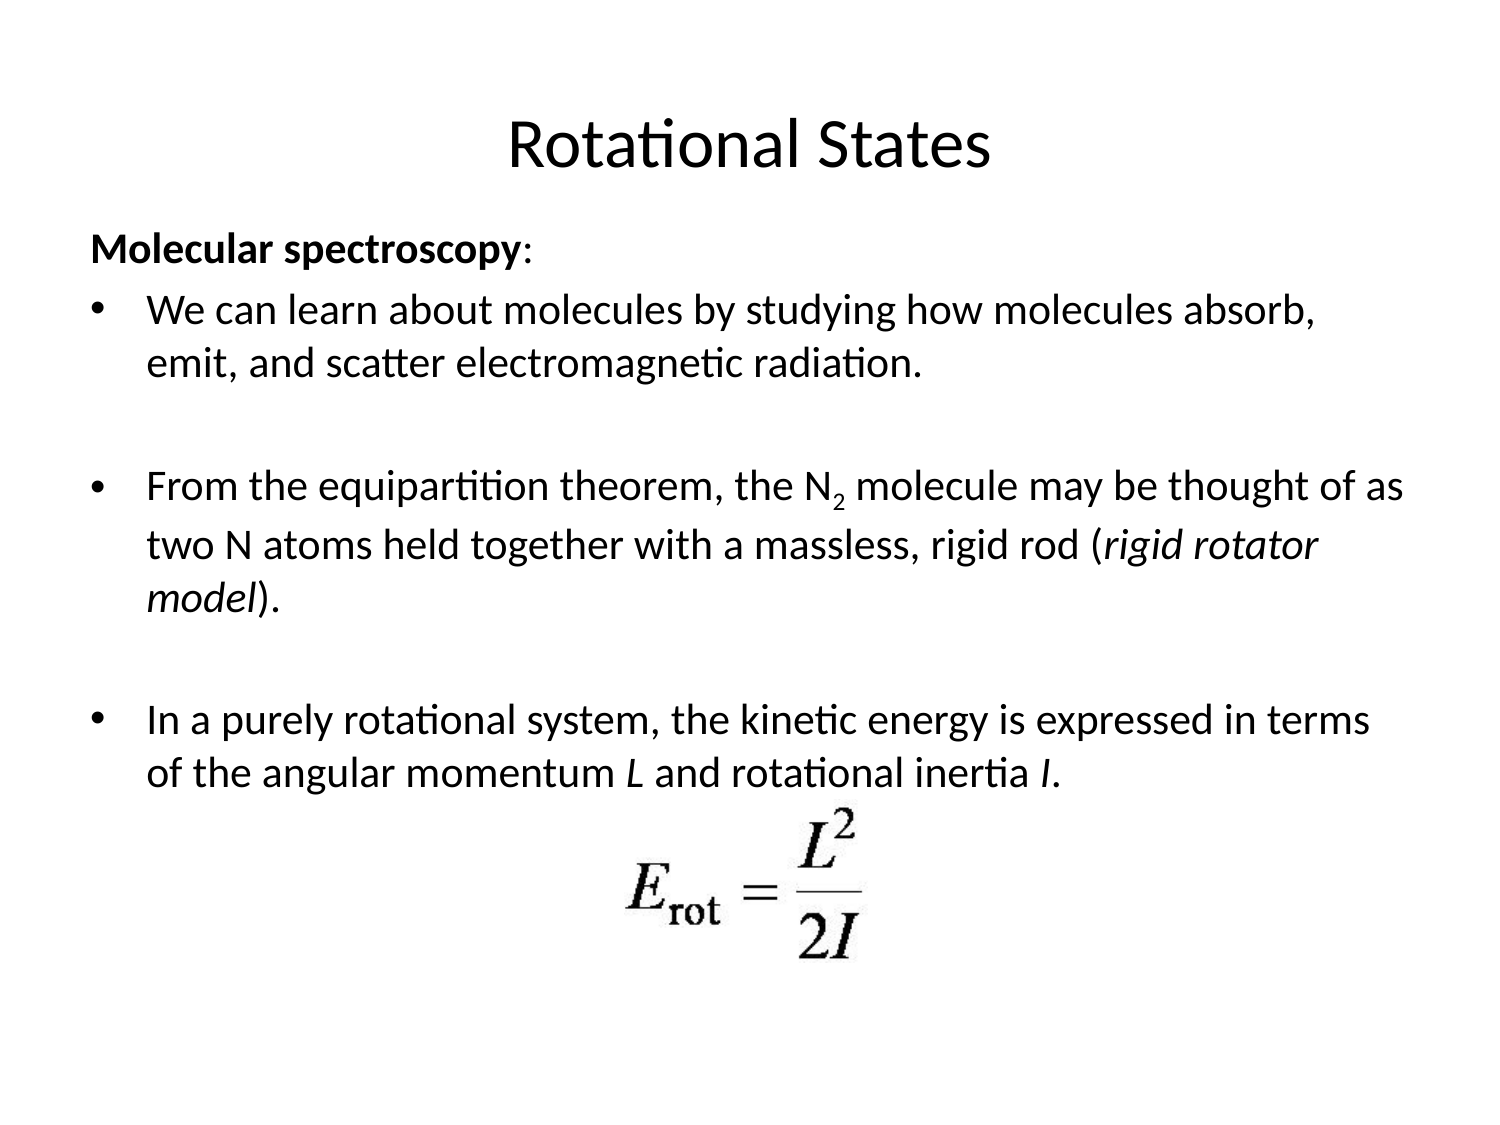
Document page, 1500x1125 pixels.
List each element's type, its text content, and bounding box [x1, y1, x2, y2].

title Rotational States [75, 45, 1425, 212]
picture [624, 799, 868, 963]
list Molecular spectroscopy: We can learn about molecules by studying how molecules absorb, emit, and scatter electromagnetic radiation. From the equipartition theorem, the N2 molecule may be thought of as two N atoms held together with a massless, rigid rod (rigid rotator model). In a purely rotational system, the kinetic energy is expressed in terms of the angular momentum L and rotational inertia I. [75, 212, 1425, 956]
